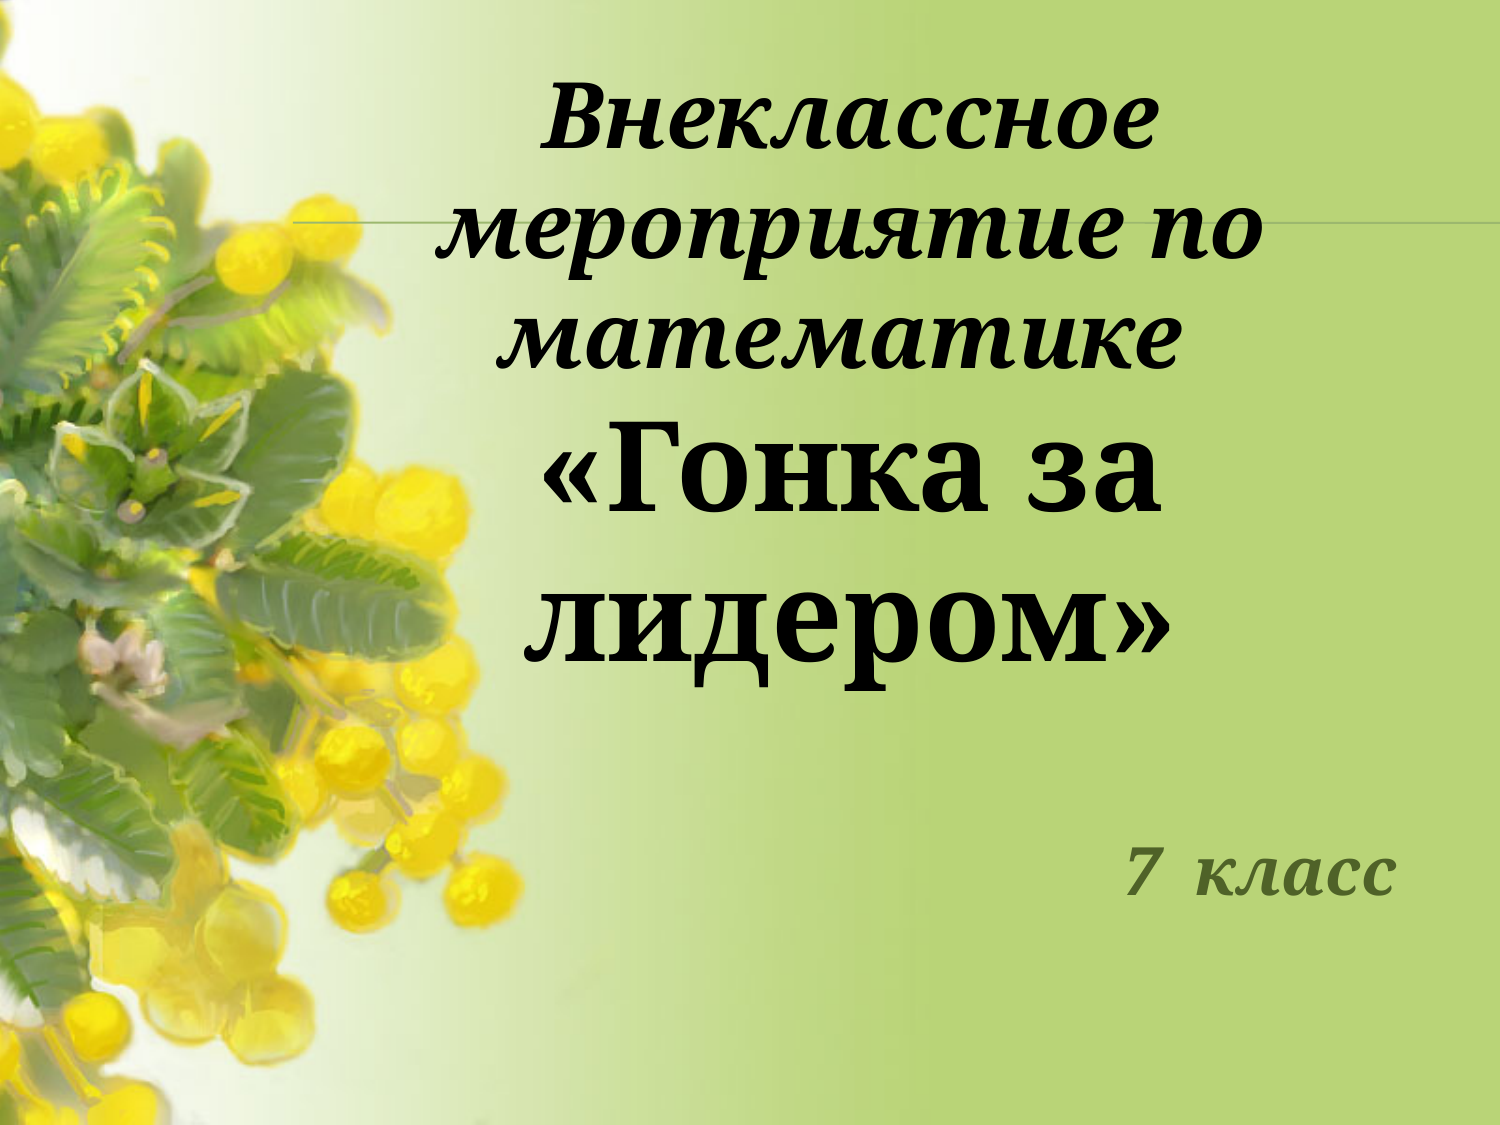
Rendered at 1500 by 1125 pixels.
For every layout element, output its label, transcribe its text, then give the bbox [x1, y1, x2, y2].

title Внеклассное мероприятие по математике «Гонка за лидером» [242, 78, 1461, 665]
picture [0, 0, 1500, 1125]
subtitle 7 класс [525, 727, 1412, 1016]
